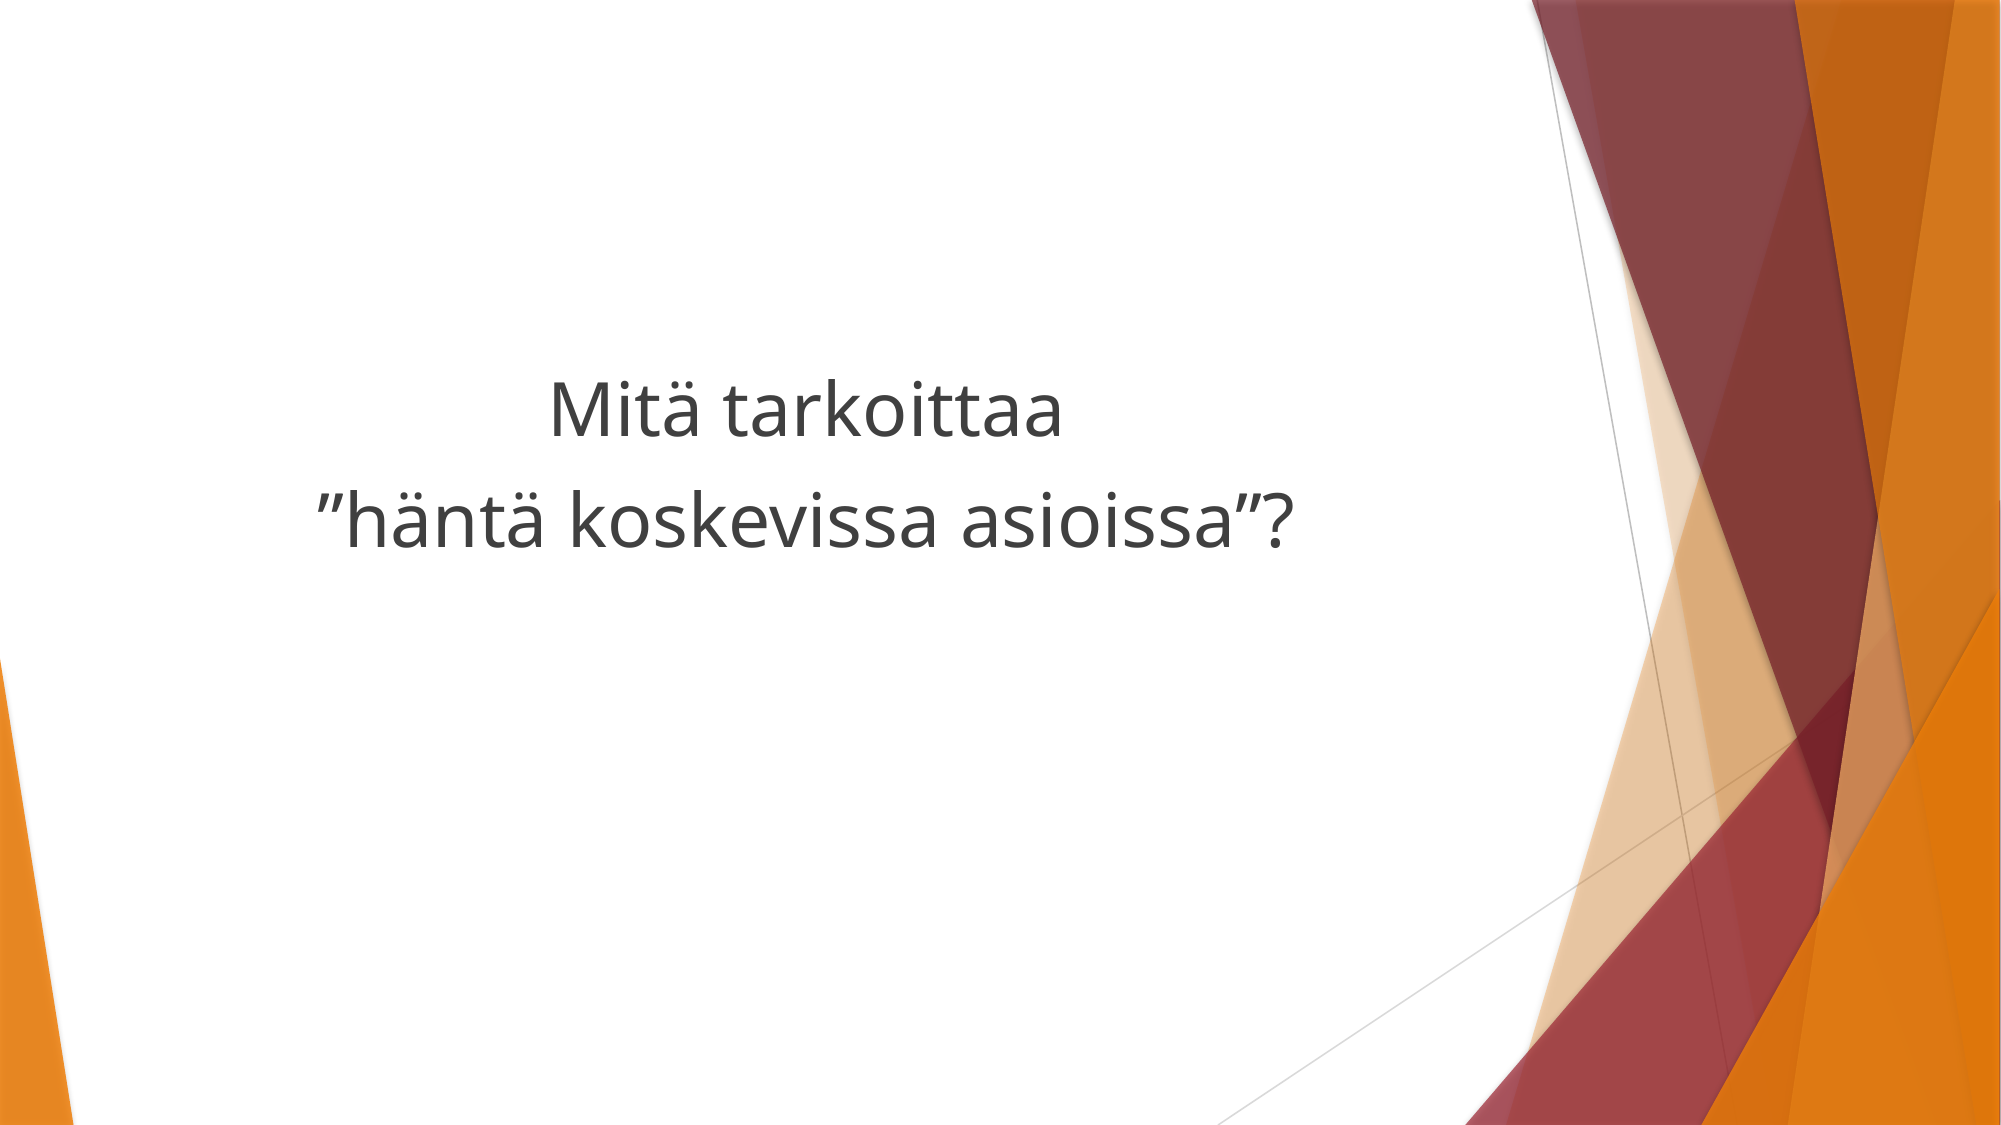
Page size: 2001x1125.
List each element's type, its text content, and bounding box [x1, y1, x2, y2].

list Mitä tarkoittaa ”häntä koskevissa asioissa”? [111, 354, 1522, 992]
